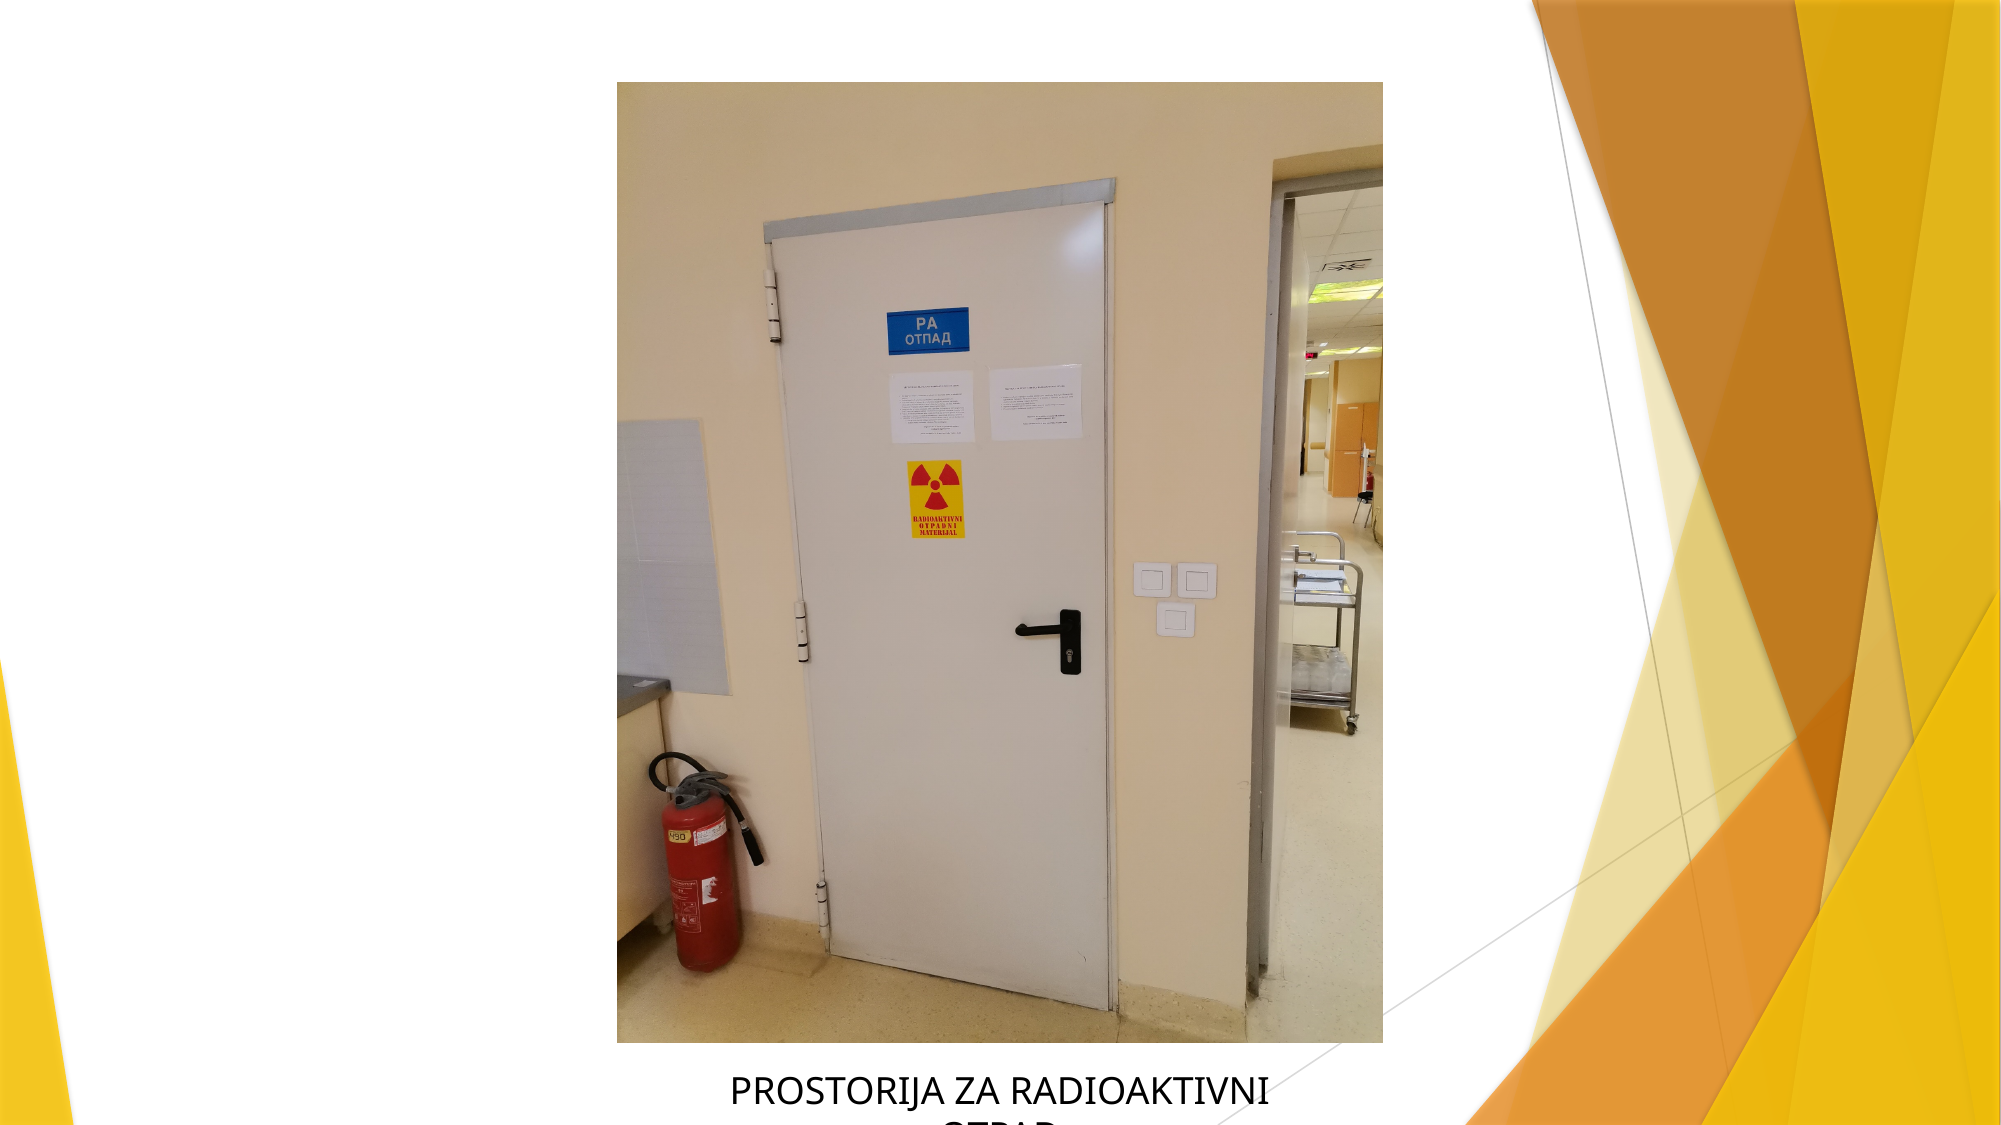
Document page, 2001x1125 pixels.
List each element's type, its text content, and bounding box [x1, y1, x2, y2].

picture [616, 82, 1383, 1043]
text_box PROSTORIJA ZA RADIOAKTIVNI OTPAD [650, 1059, 1350, 1125]
